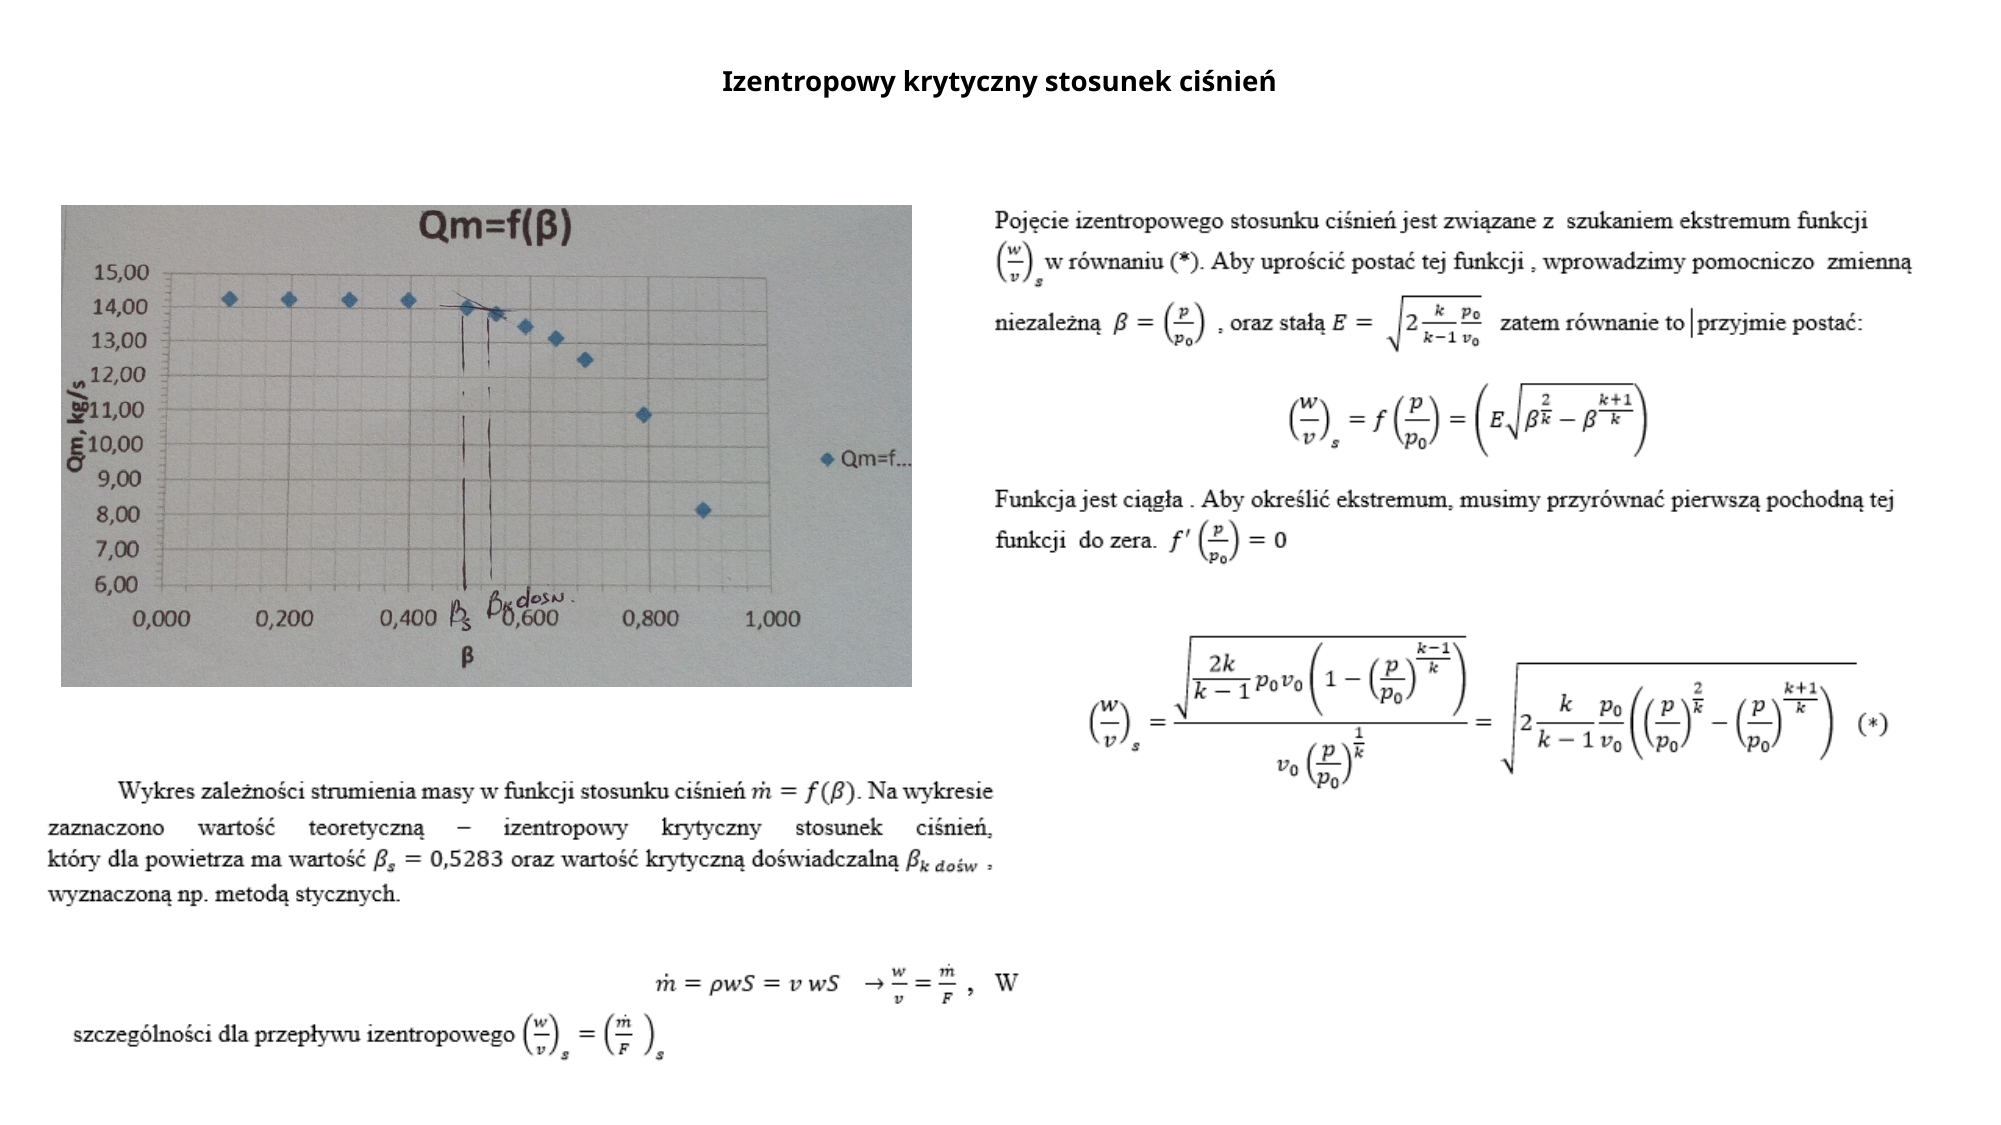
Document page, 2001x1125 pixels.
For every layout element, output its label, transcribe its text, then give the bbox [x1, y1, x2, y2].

picture [61, 205, 912, 687]
picture [42, 958, 1075, 1069]
title Izentropowy krytyczny stosunek ciśnień [137, 59, 1863, 147]
picture [42, 619, 1918, 911]
picture [969, 205, 1918, 596]
